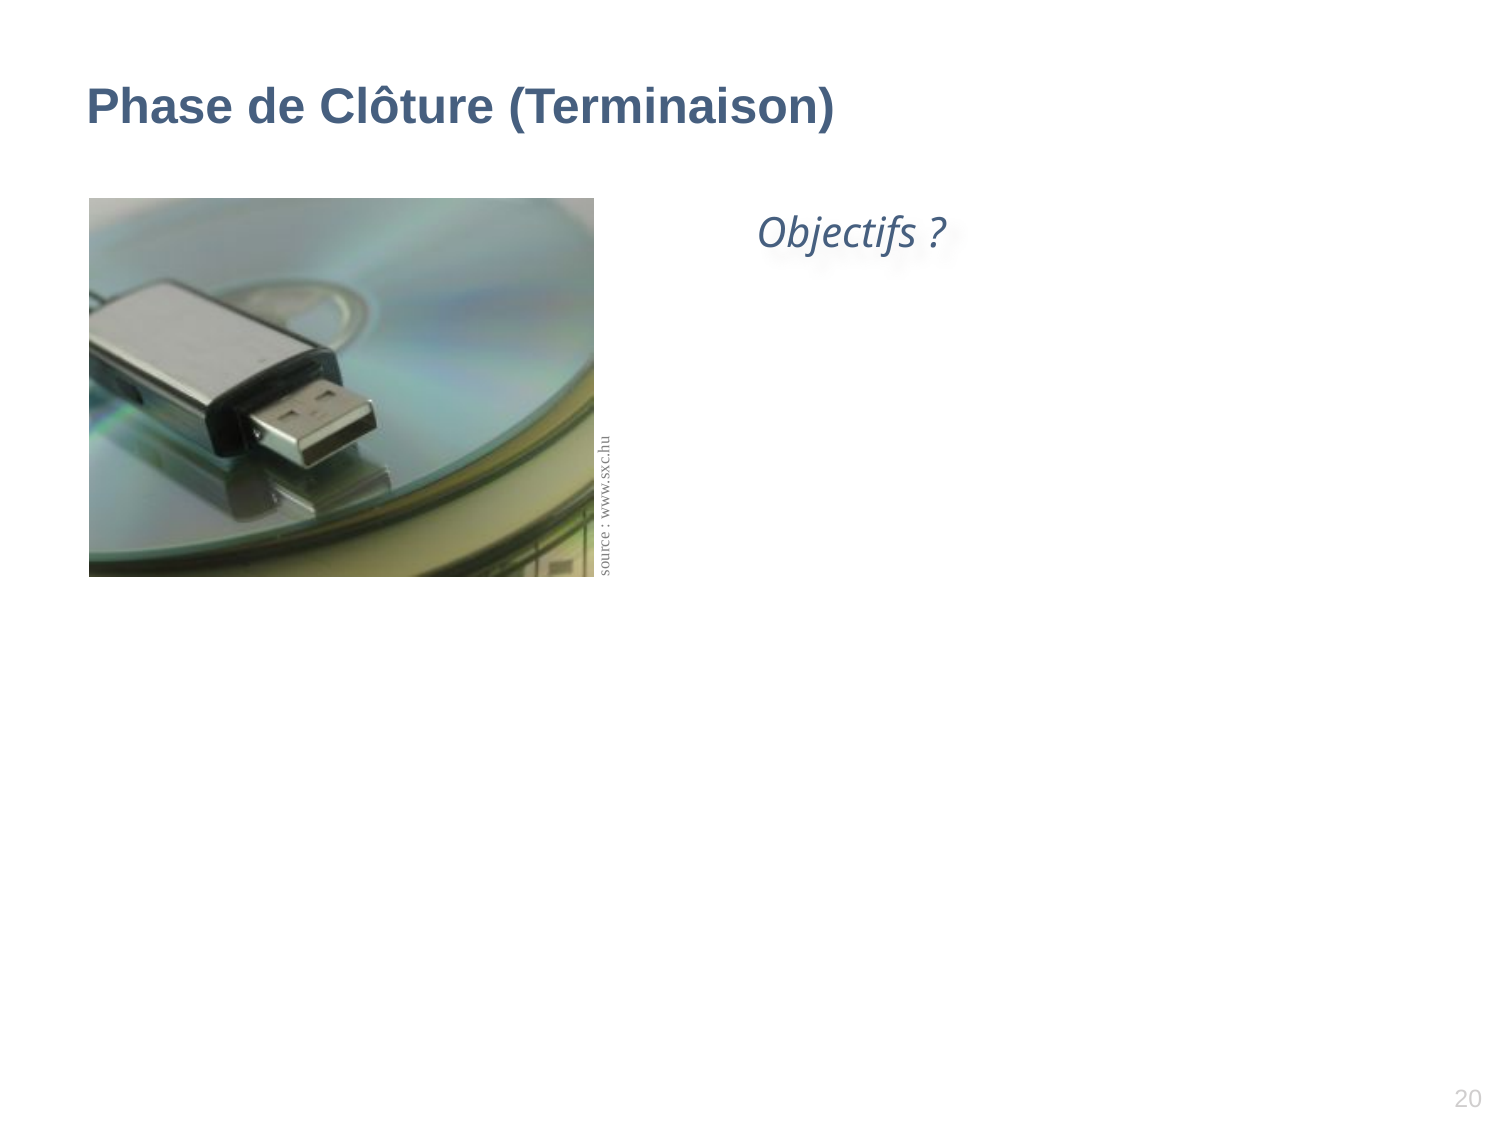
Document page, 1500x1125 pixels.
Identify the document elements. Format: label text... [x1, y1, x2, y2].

text_box Objectifs ? [741, 198, 1294, 264]
text_box source : www.sxc.hu [585, 421, 620, 592]
title Phase de Clôture (Terminaison) [71, 62, 1342, 146]
picture [88, 198, 594, 577]
